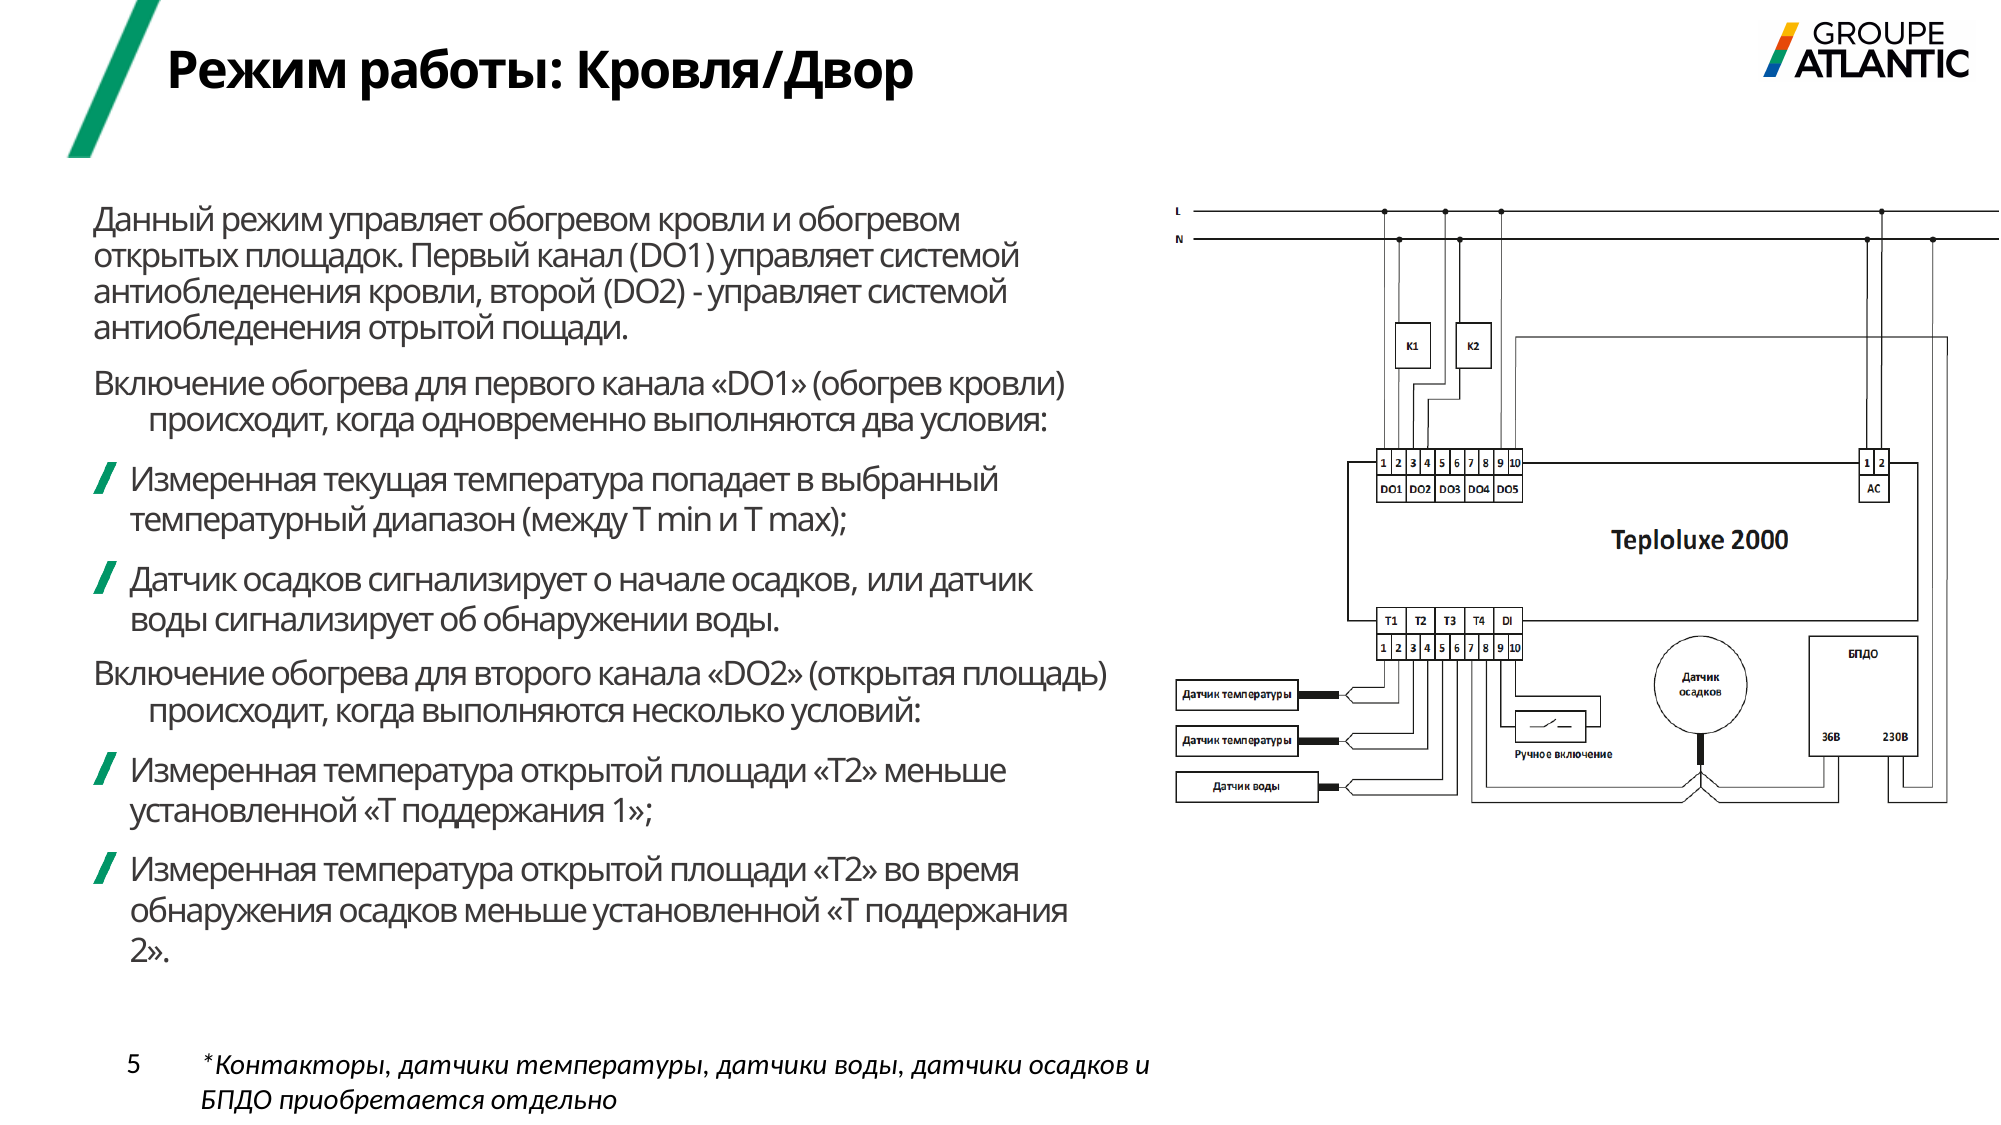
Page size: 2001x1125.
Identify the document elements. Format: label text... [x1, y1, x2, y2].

picture [93, 852, 117, 884]
picture [93, 462, 117, 494]
picture [1158, 201, 2000, 811]
picture [93, 561, 117, 594]
title Режим работы: Кровля/Двор [166, 43, 1094, 149]
picture [93, 752, 117, 785]
picture [0, 0, 161, 158]
picture [1758, 20, 1976, 82]
text_box *Контакторы, датчики температуры, датчики воды, датчики осадков и БПДО приобретается отдельно [185, 1038, 1186, 1123]
subtitle Данный режим управляет обогревом кровли и обогревом открытых площадок. Первый канал (DO1) управляет системой антиобледенения кровли, второй (DO2) - управляет системой антиобледенения отрытой пощади. Включение обогрева для первого канала «DO1» (обогрев кровли) происходит, когда одновременно выполняются два условия: Измеренная текущая температура попадает в выбранный температурный диапазон (между Т min и Т max); Датчик осадков сигнализирует о начале осадков, или датчик воды сигнализирует об обнаружении воды. Включение обогрева для второго канала «DO2» (открытая площадь) происходит, когда выполняются несколько условий: Измеренная температура открытой площади «Т2» меньше установленной «Т поддержания 1»; Измеренная температура открытой площади «Т2» во время обнаружения осадков меньше установленной «Т поддержания 2». [93, 201, 1106, 977]
